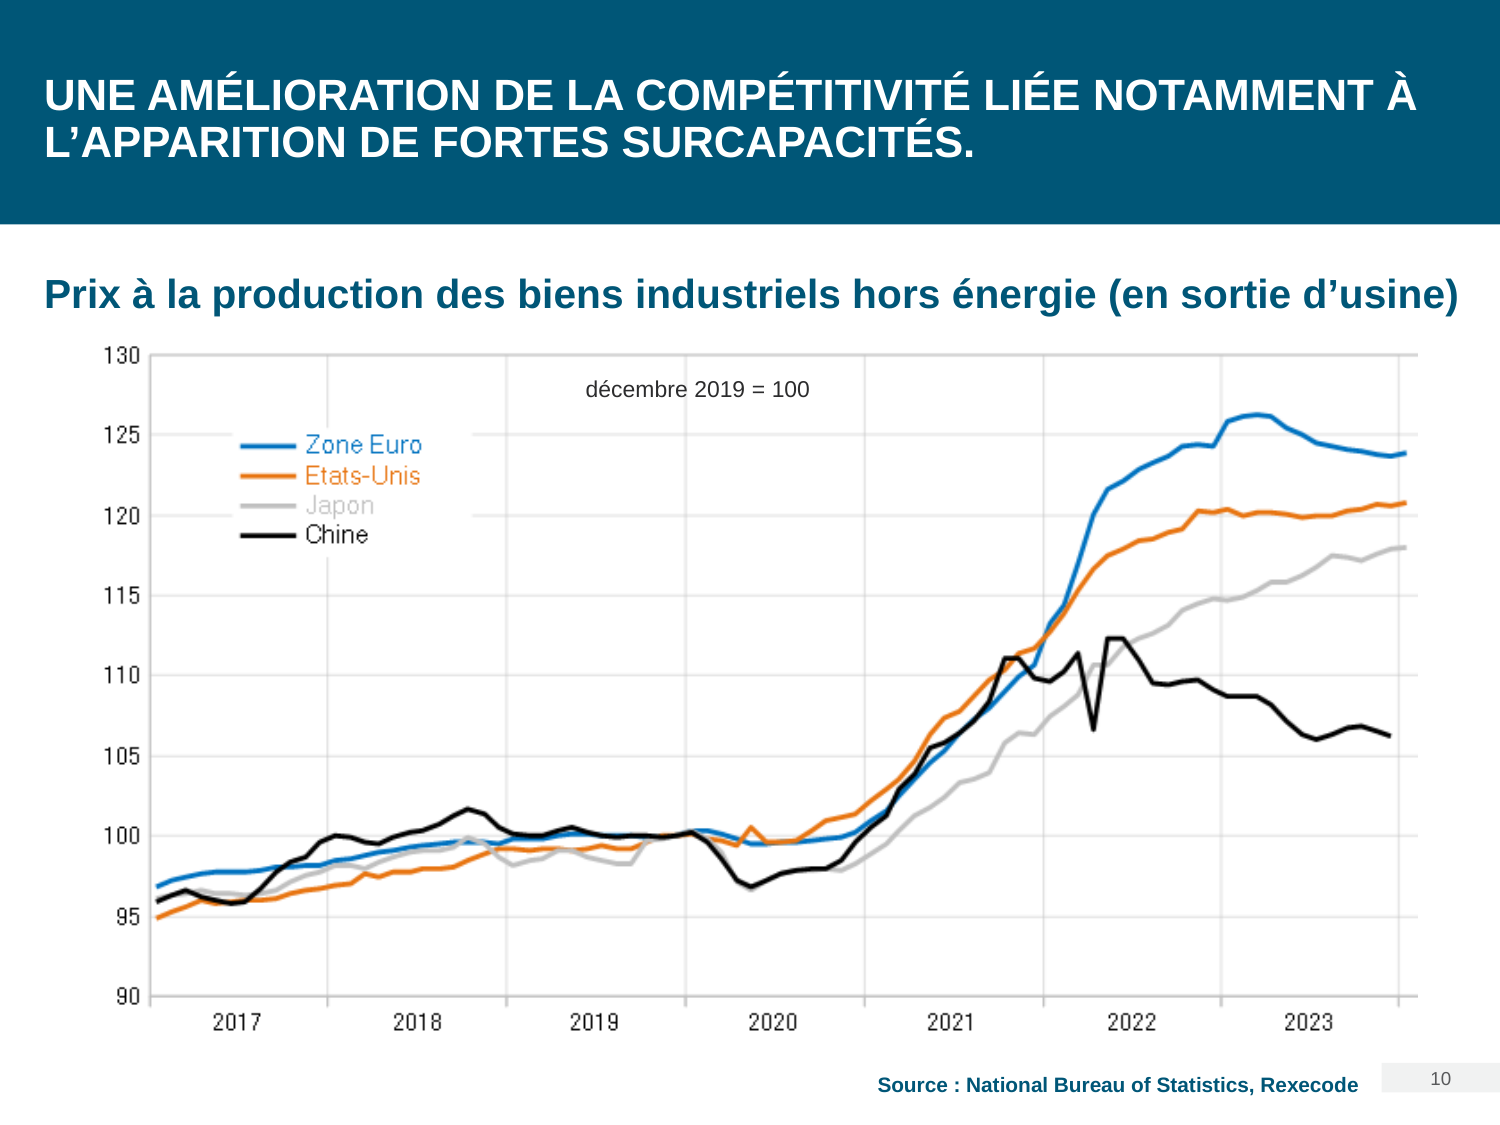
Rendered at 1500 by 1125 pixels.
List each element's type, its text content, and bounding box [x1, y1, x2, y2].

title Une amélioration de la compétitivité liée notamment à l’apparition de fortes surcapacités. [44, 72, 1500, 169]
list Prix à la production des biens industriels hors énergie (en sortie d’usine) [44, 267, 1500, 324]
text_box Source : National Bureau of Statistics, Rexecode [877, 1071, 1500, 1097]
picture [100, 345, 1418, 1036]
